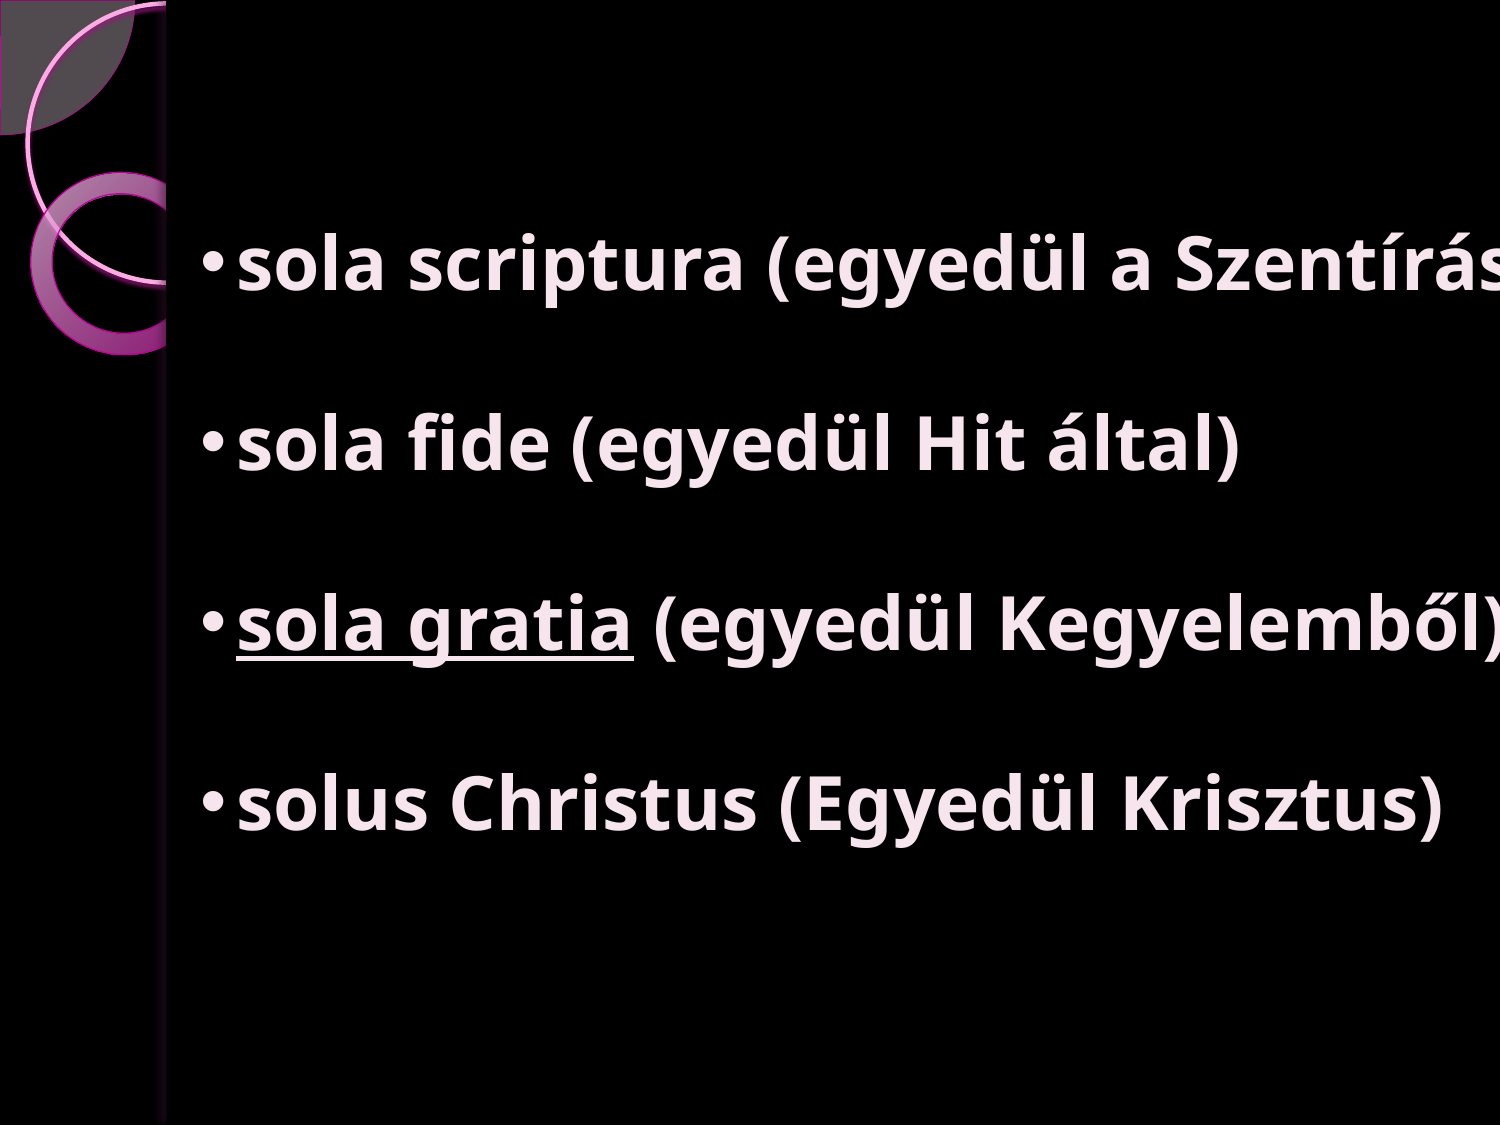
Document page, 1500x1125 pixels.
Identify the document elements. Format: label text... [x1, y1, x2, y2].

text_box sola scriptura (egyedül a Szentírás) sola fide (egyedül Hit által) sola gratia (egyedül Kegyelemből) solus Christus (Egyedül Krisztus) [185, 208, 1500, 853]
